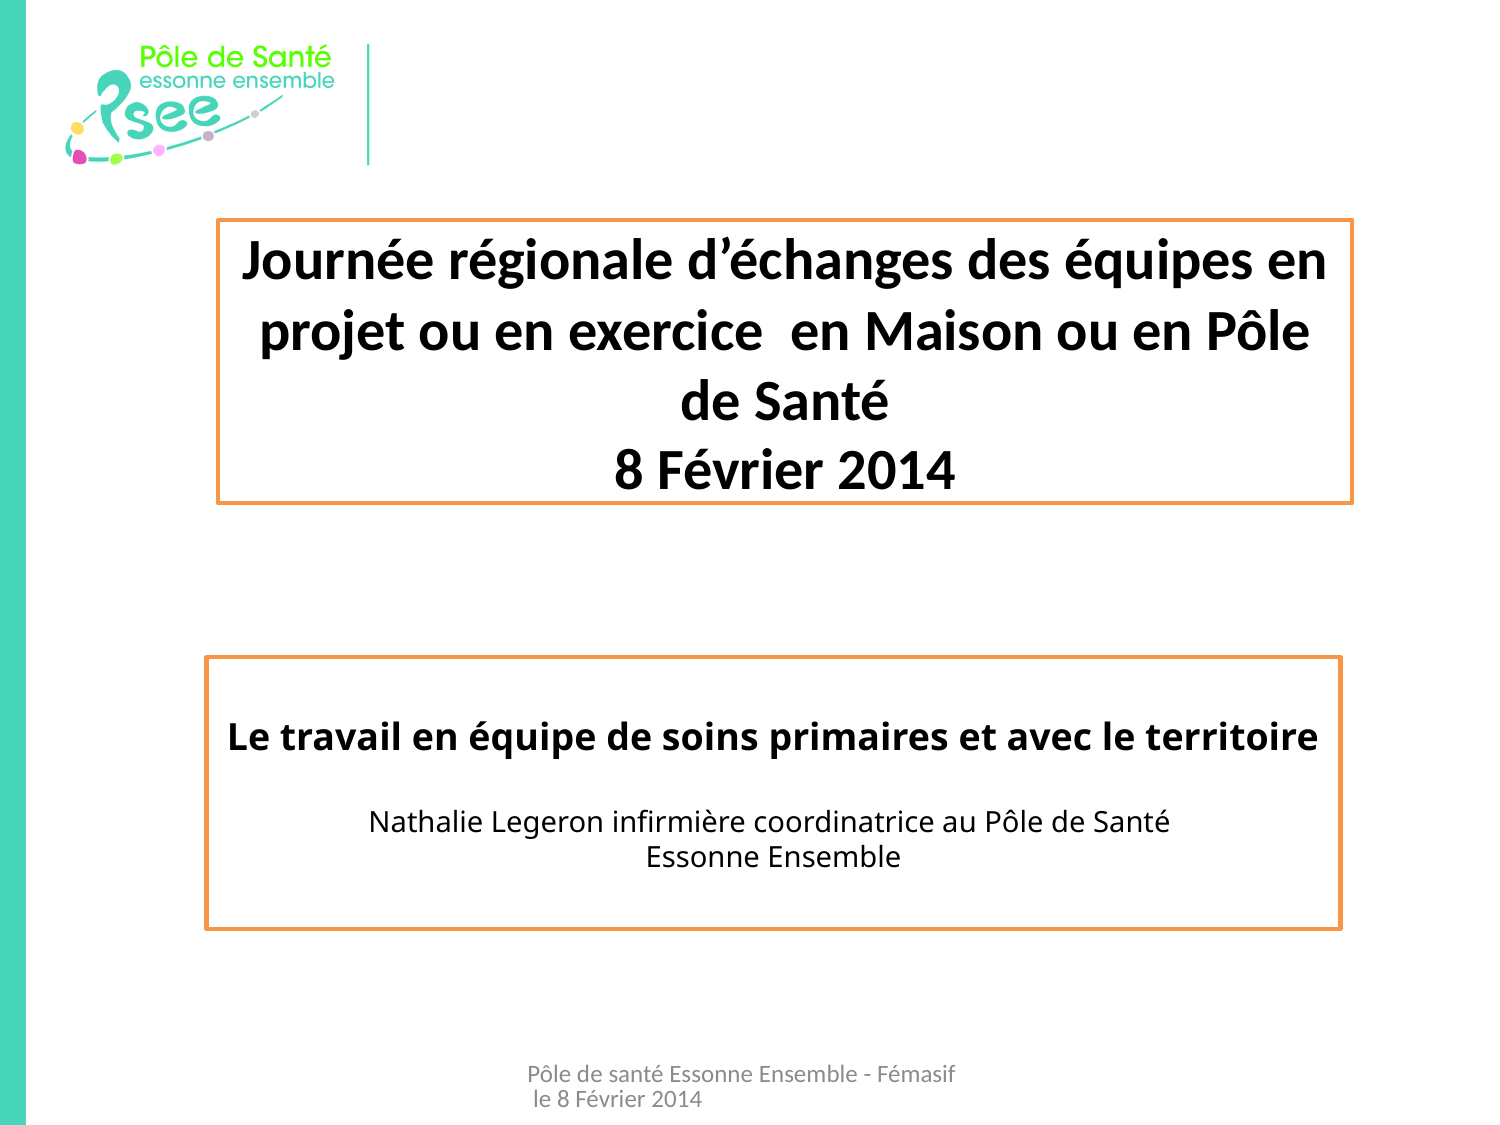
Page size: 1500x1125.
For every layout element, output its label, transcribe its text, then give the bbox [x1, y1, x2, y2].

picture [0, 0, 413, 1125]
footer Pôle de santé Essonne Ensemble - Fémasif le 8 Février 2014 [512, 1042, 988, 1103]
text_box Journée régionale d’échanges des équipes en projet ou en exercice en Maison ou en Pôle de Santé 8 Février 2014 [419, 218, 1354, 505]
text_box Le travail en équipe de soins primaires et avec le territoire Nathalie Legeron infirmière coordinatrice au Pôle de Santé Essonne Ensemble [419, 655, 1343, 931]
